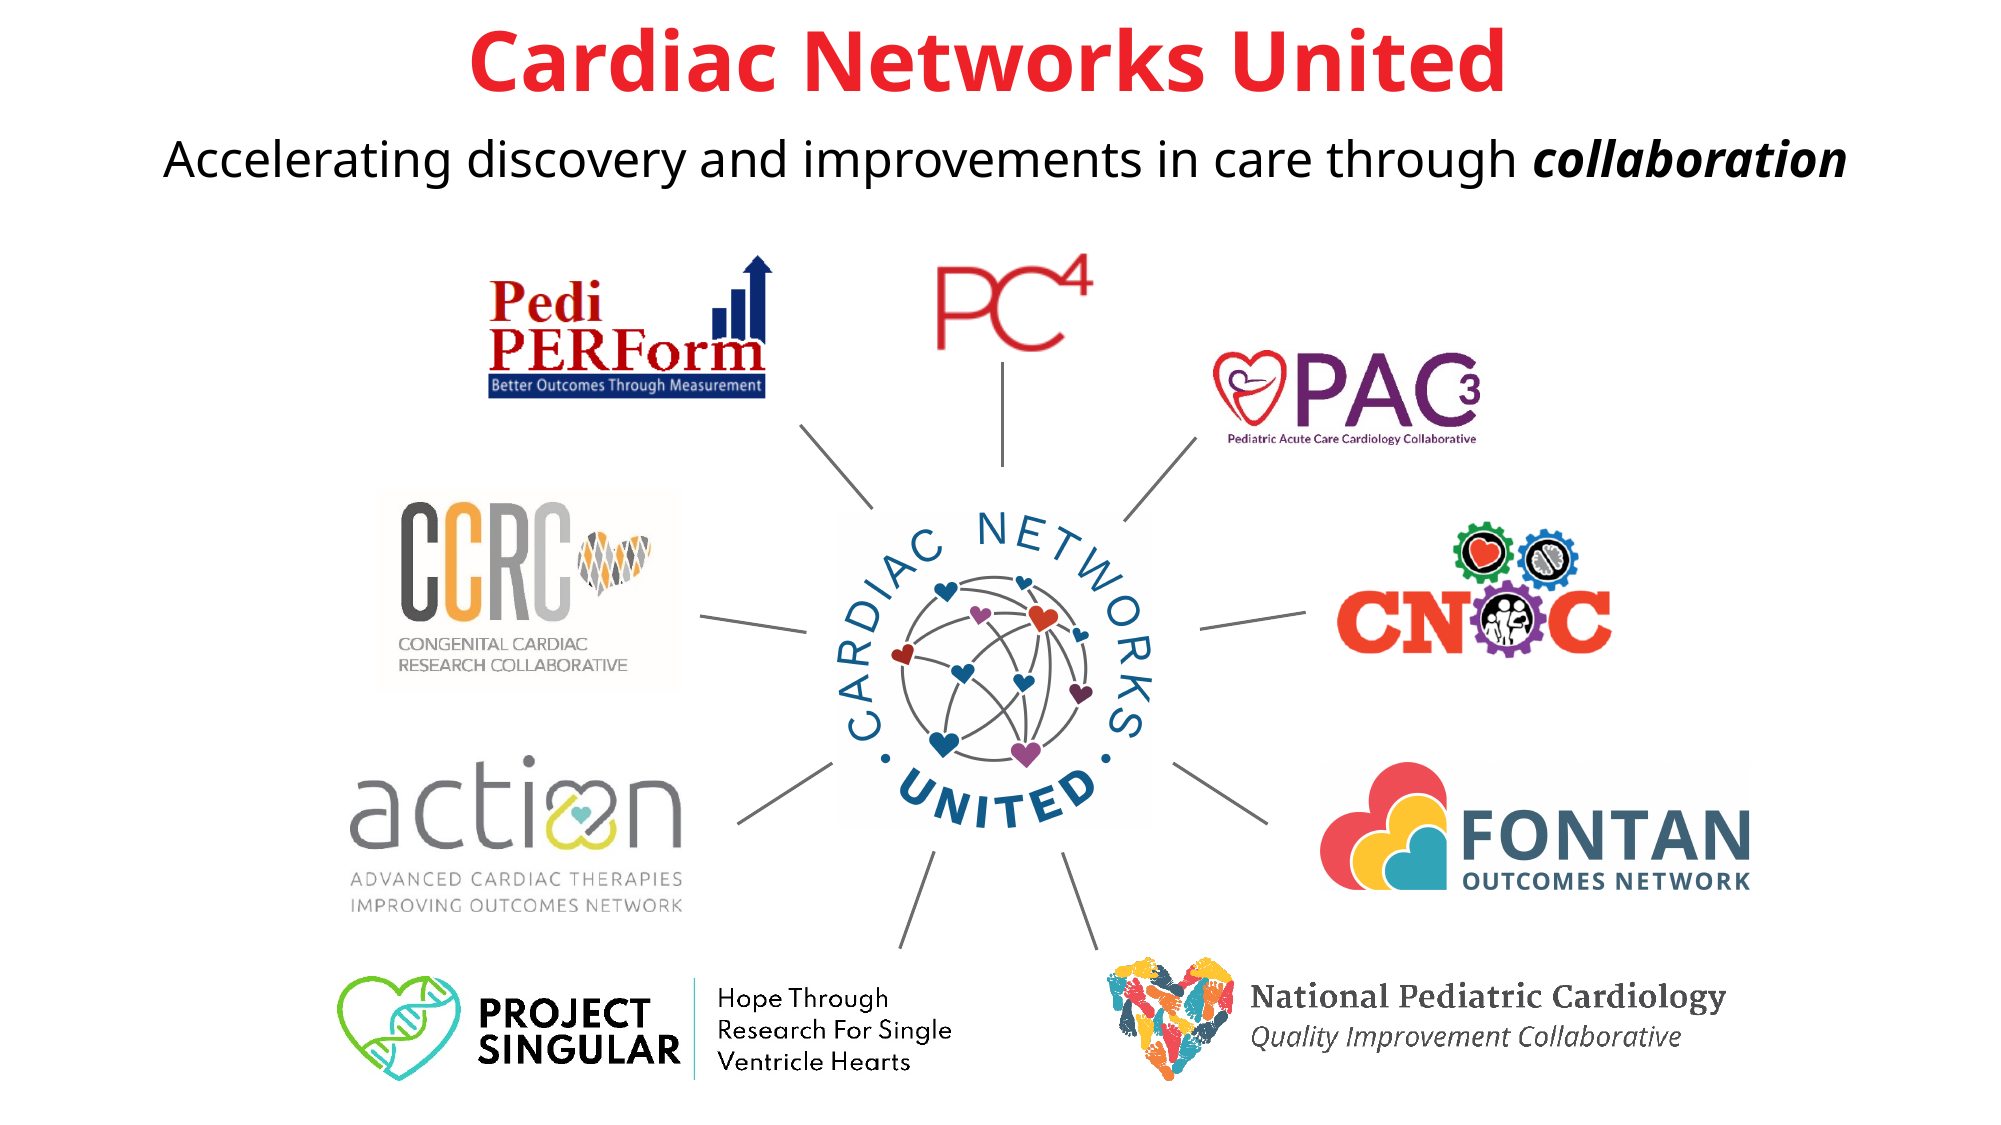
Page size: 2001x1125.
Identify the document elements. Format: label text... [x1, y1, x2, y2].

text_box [1124, 437, 1197, 522]
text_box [1062, 852, 1097, 950]
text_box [737, 763, 833, 825]
picture [1107, 957, 1726, 1081]
picture [837, 512, 1152, 828]
picture [931, 249, 1097, 357]
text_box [1199, 612, 1306, 630]
picture [376, 488, 682, 692]
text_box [899, 851, 935, 949]
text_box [485, 253, 776, 409]
picture [1320, 762, 1750, 890]
picture [349, 755, 682, 912]
text_box Accelerating discovery and improvements in care through collaboration [2, 119, 2000, 255]
picture [1320, 517, 1639, 666]
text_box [699, 615, 807, 633]
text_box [1173, 763, 1268, 825]
picture [337, 976, 951, 1081]
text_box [800, 424, 873, 509]
picture [1213, 350, 1480, 445]
text_box Cardiac Networks United [306, 12, 1694, 142]
